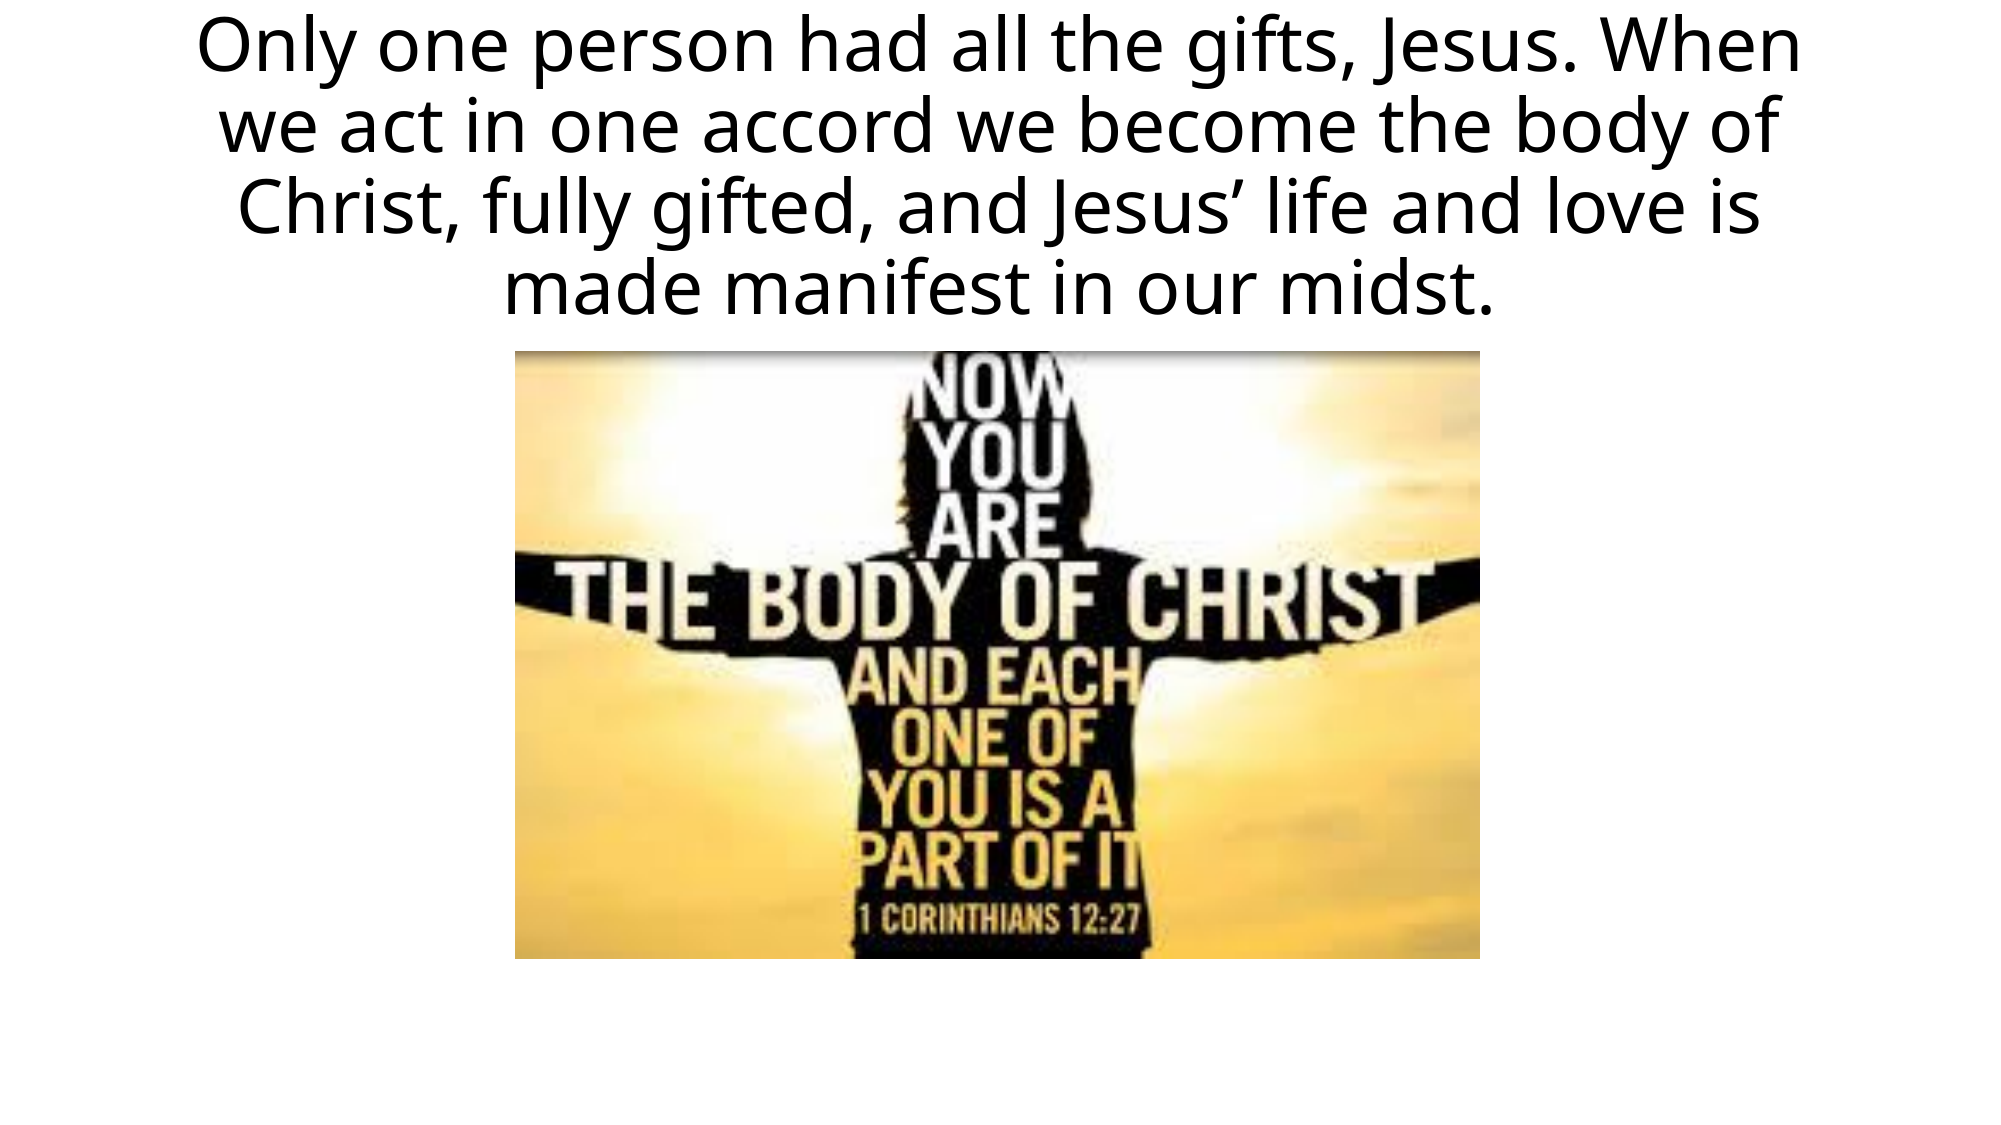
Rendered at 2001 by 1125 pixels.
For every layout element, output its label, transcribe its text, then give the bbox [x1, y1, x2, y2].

title Only one person had all the gifts, Jesus. When we act in one accord we become the body of Christ, fully gifted, and Jesus’ life and love is made manifest in our midst. [137, 59, 1863, 278]
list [515, 351, 1480, 959]
